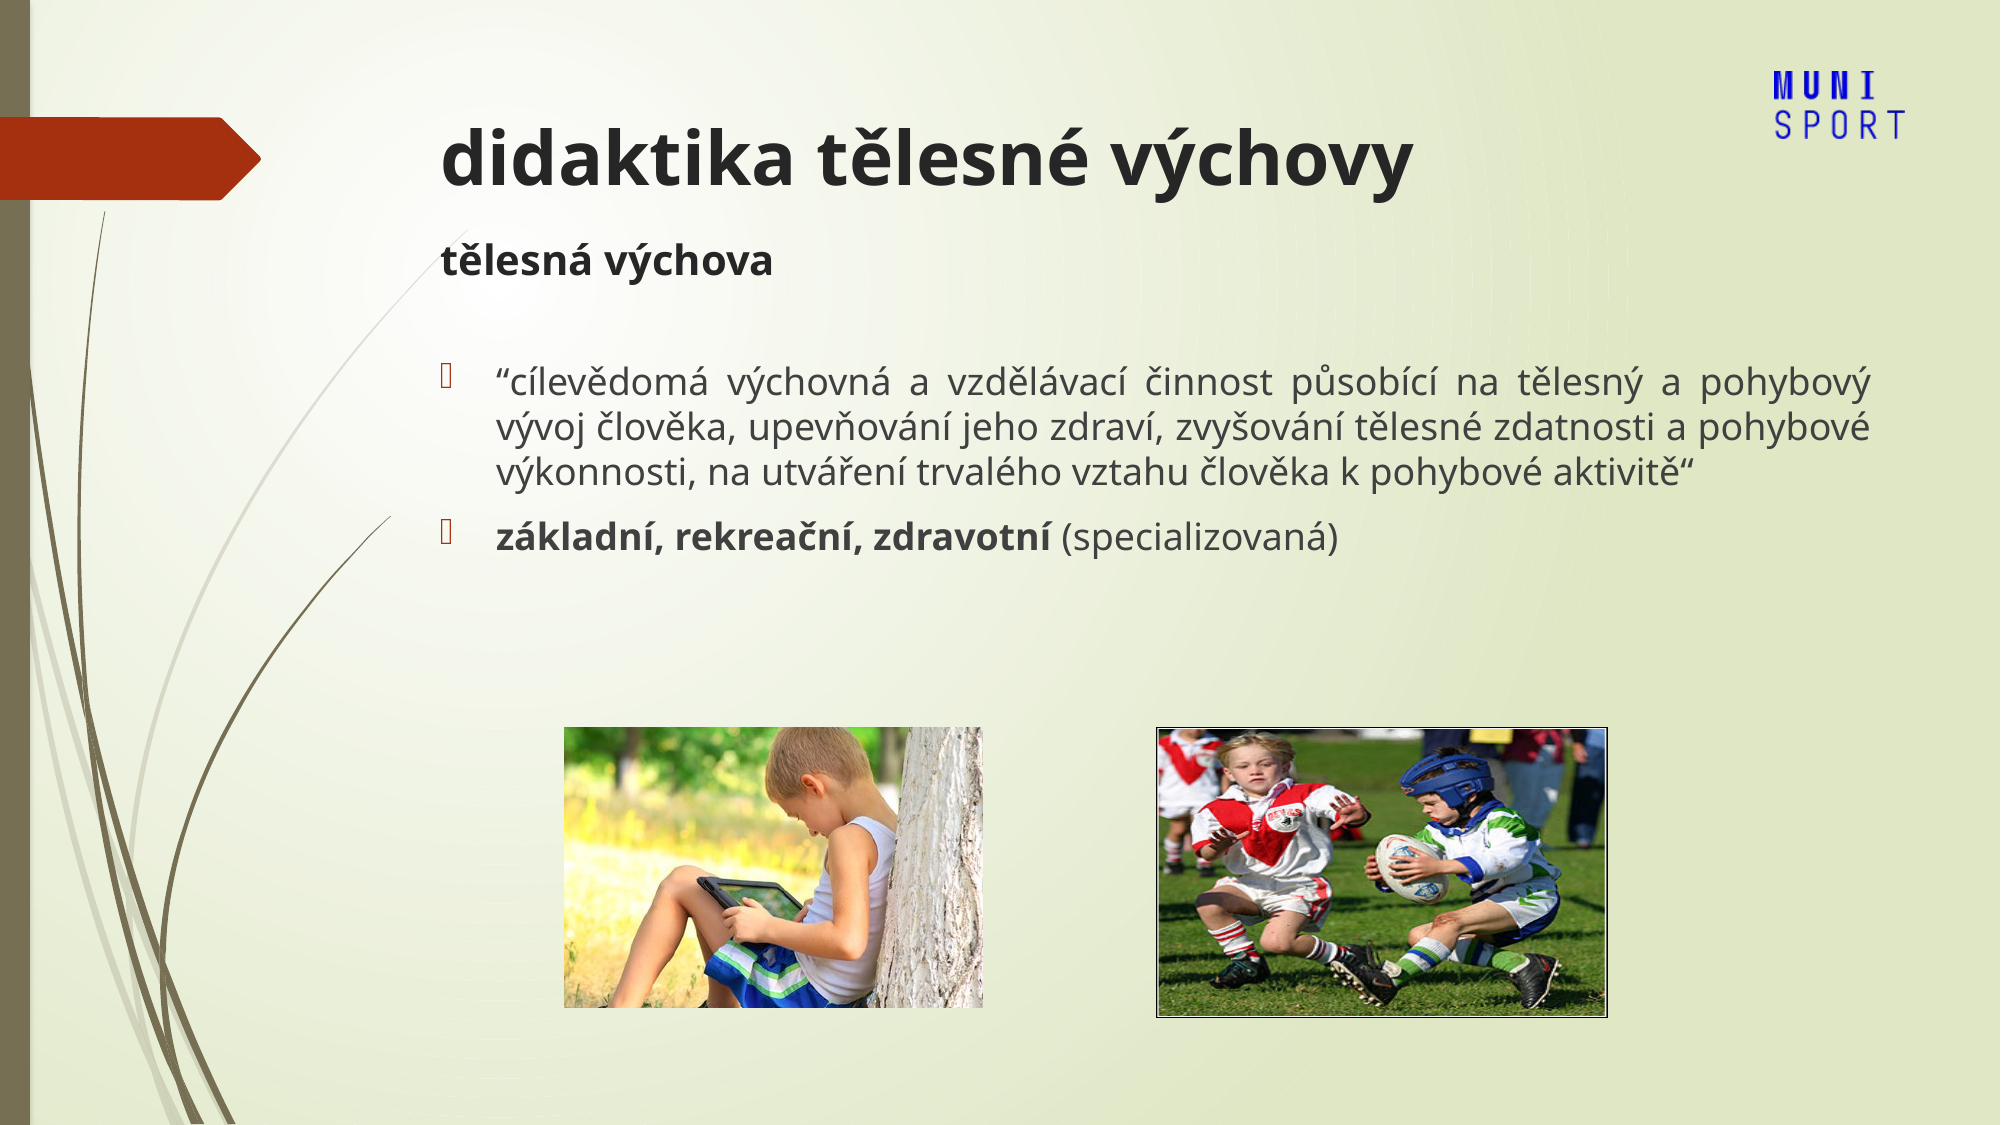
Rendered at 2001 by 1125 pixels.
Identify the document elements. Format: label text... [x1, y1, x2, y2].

title didaktika tělesné výchovy tělesná výchova [425, 102, 1888, 313]
picture [564, 727, 983, 1008]
list “cílevědomá výchovná a vzdělávací činnost působící na tělesný a pohybový vývoj člověka, upevňování jeho zdraví, zvyšování tělesné zdatnosti a pohybové výkonnosti, na utváření trvalého vztahu člověka k pohybové aktivitě“ základní, rekreační, zdravotní (specializovaná) [424, 350, 1888, 970]
picture [1155, 727, 1609, 1019]
picture [1774, 71, 1905, 139]
